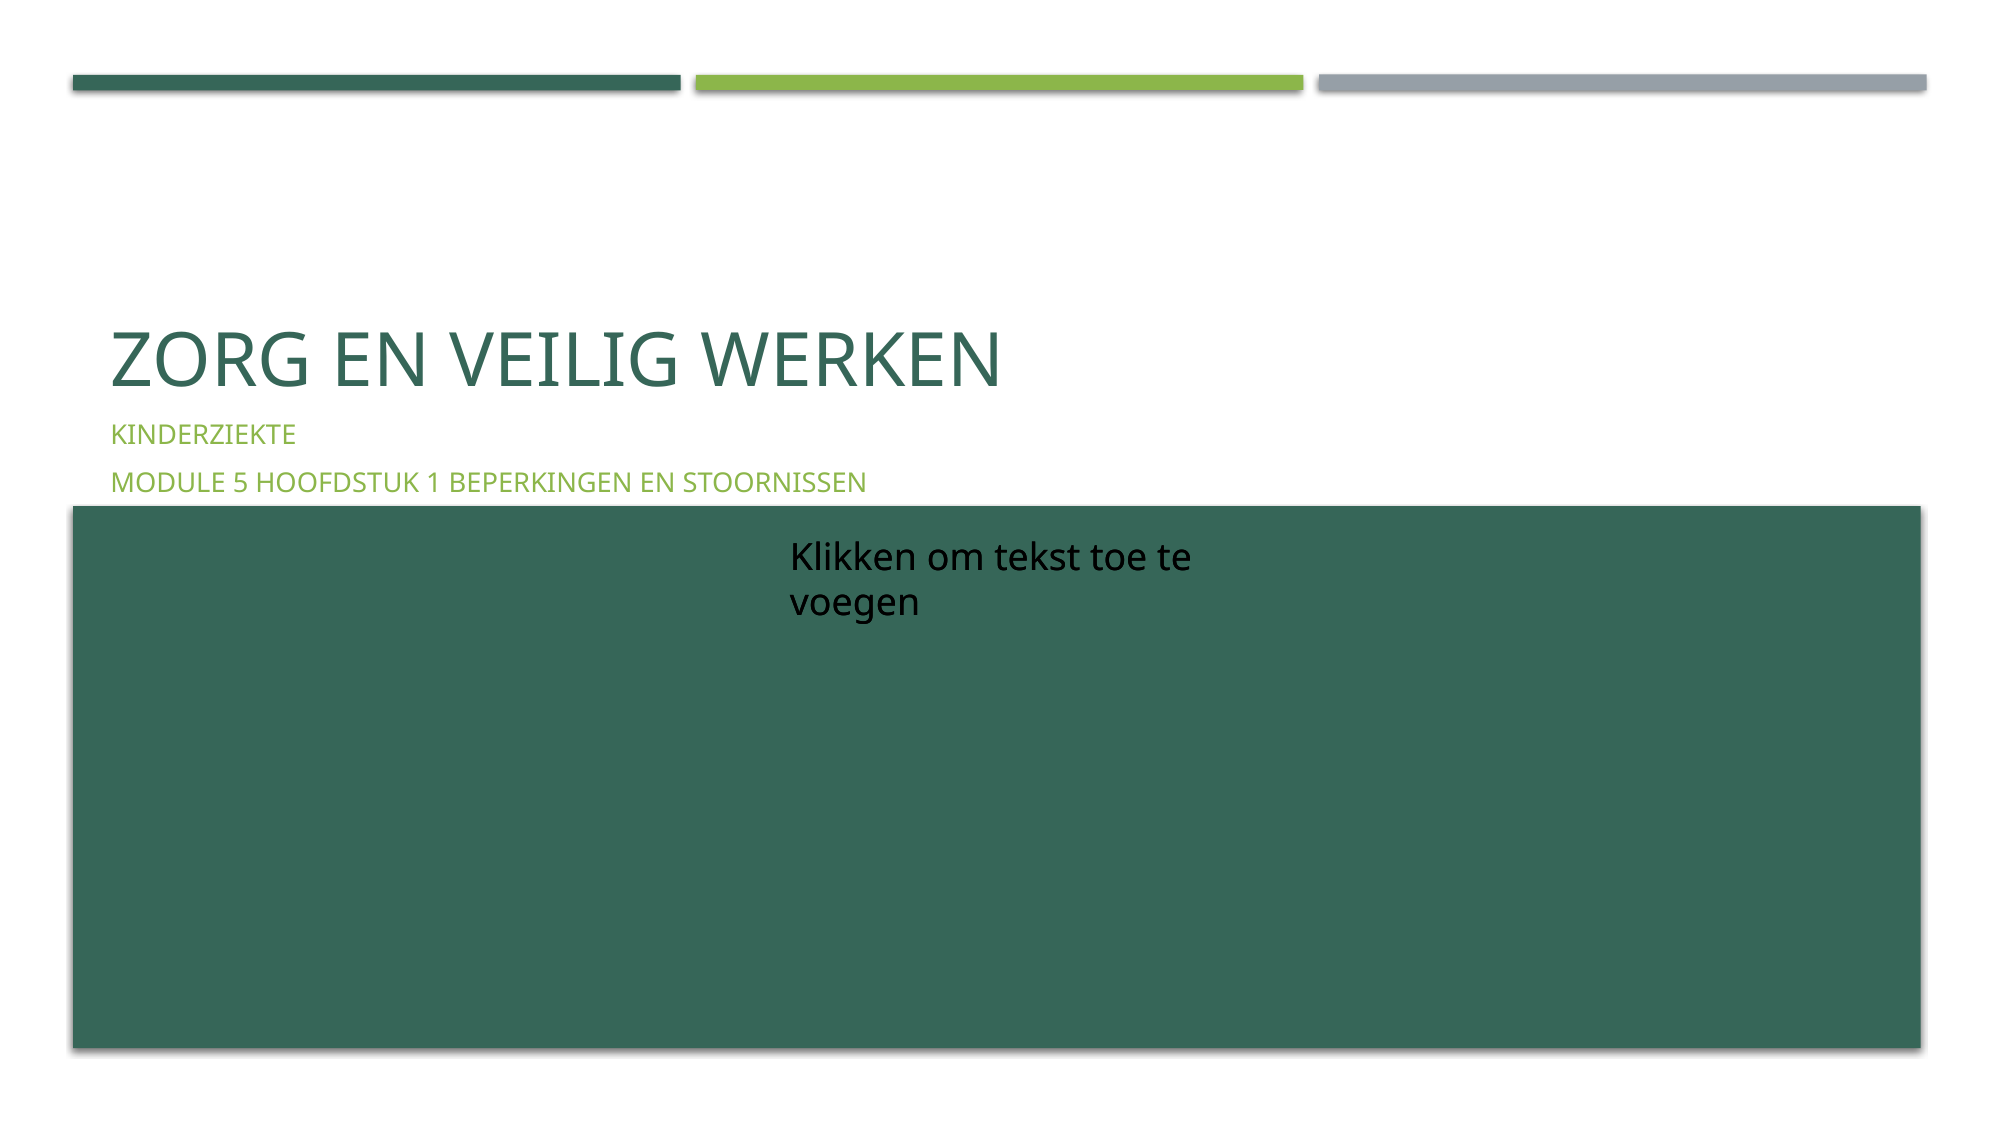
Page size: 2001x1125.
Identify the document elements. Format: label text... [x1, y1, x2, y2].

title Zorg en veilig werken [95, 167, 1899, 409]
text_box Klikken om tekst toe te voegen [774, 524, 1225, 630]
subtitle Kinderziekte Module 5 hoofdstuk 1 beperkingen en stoornissen [95, 409, 1899, 507]
